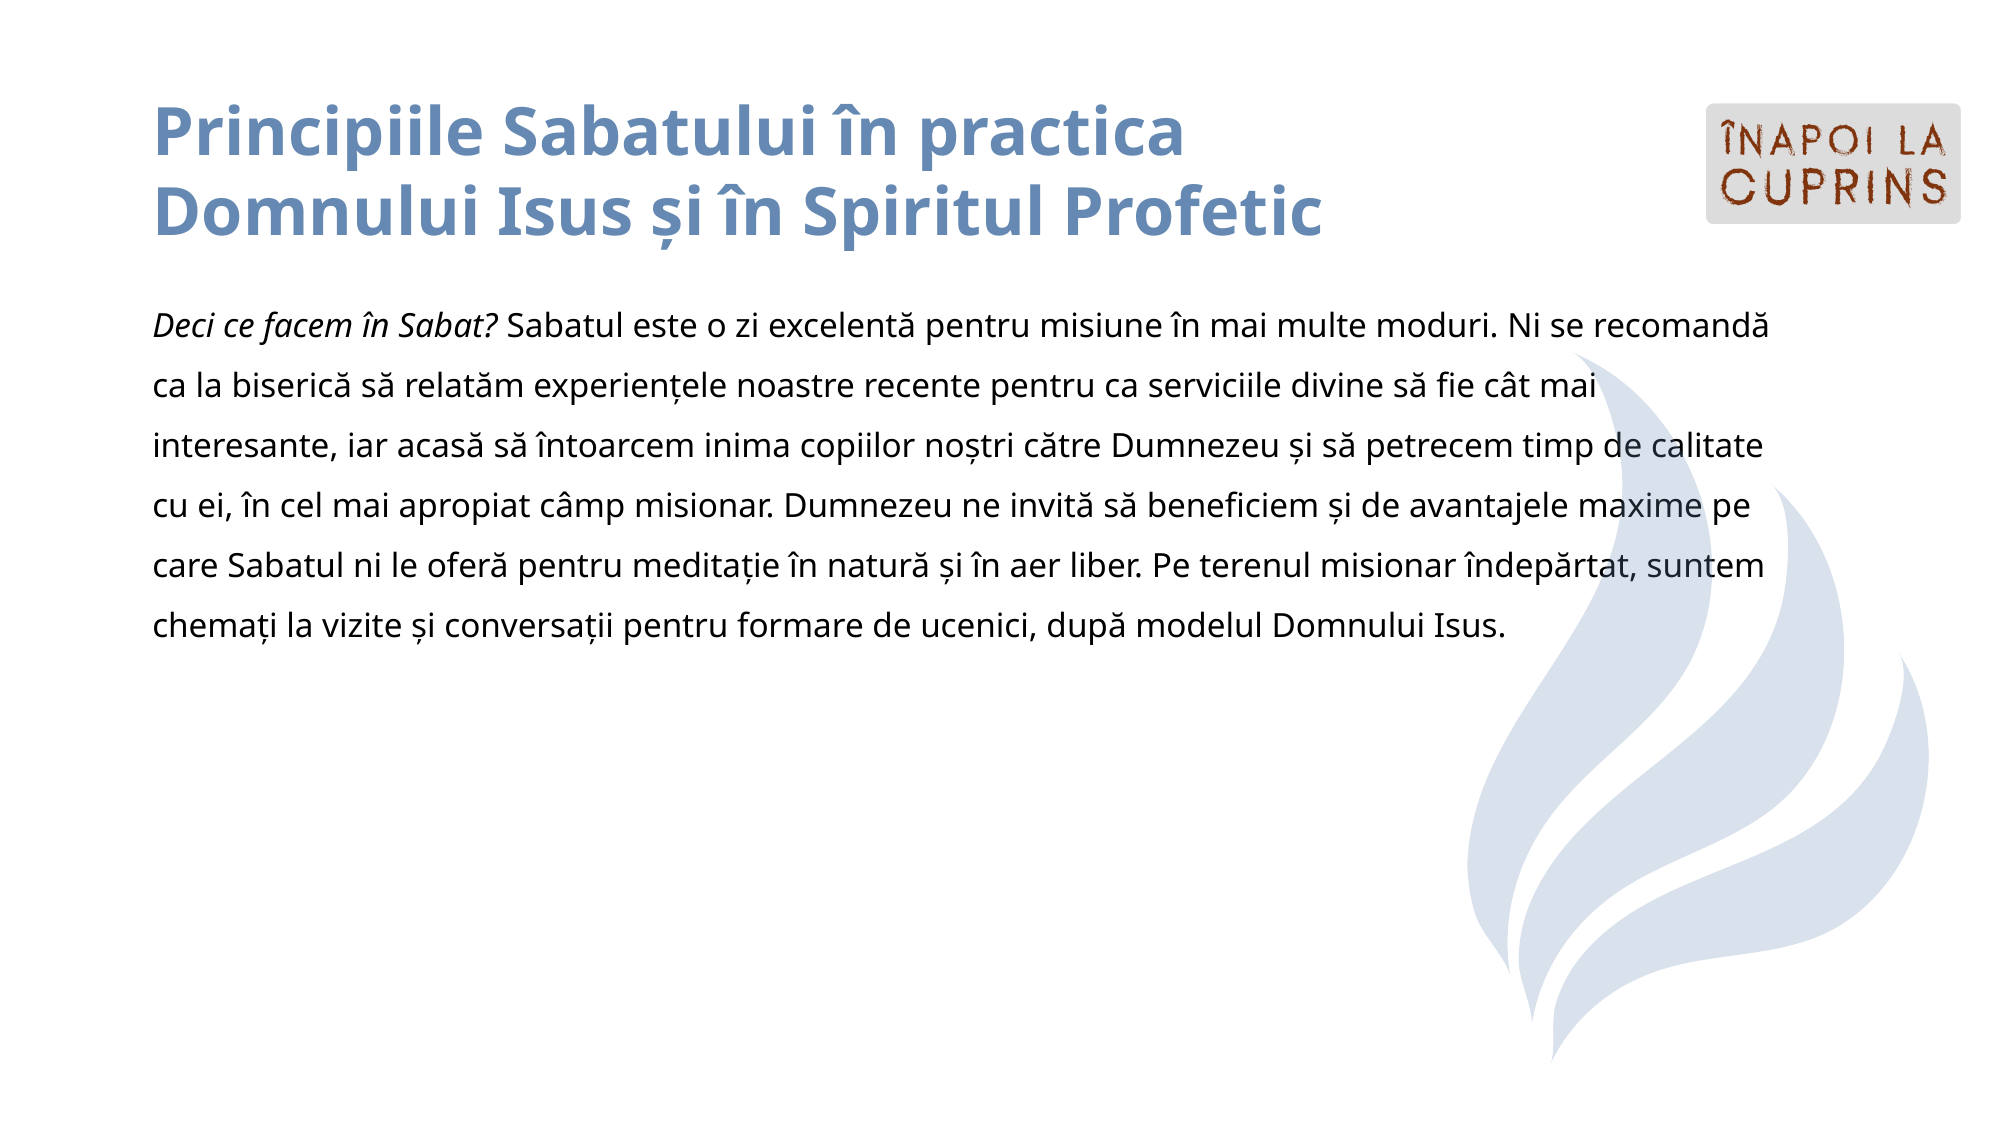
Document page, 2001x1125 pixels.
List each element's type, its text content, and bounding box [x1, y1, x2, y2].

title Principiile Sabatului în practica Domnului Isus și în Spiritul Profetic [137, 59, 1863, 278]
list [1467, 350, 1930, 1066]
text_box Deci ce facem în Sabat? Sabatul este o zi excelentă pentru misiune în mai multe moduri. Ni se recomandă ca la biserică să relatăm experiențele noastre recente pentru ca serviciile divine să fie cât mai interesante, iar acasă să întoarcem inima copiilor noștri către Dumnezeu și să petrecem timp de calitate cu ei, în cel mai apropiat câmp misionar. Dumnezeu ne invită să beneficiem și de avantajele maxime pe care Sabatul ni le oferă pentru meditație în natură și în aer liber. Pe terenul misionar îndepărtat, suntem chemați la vizite și conversații pentru formare de ucenici, după modelul Domnului Isus. [137, 277, 1797, 652]
picture [1705, 103, 1961, 224]
